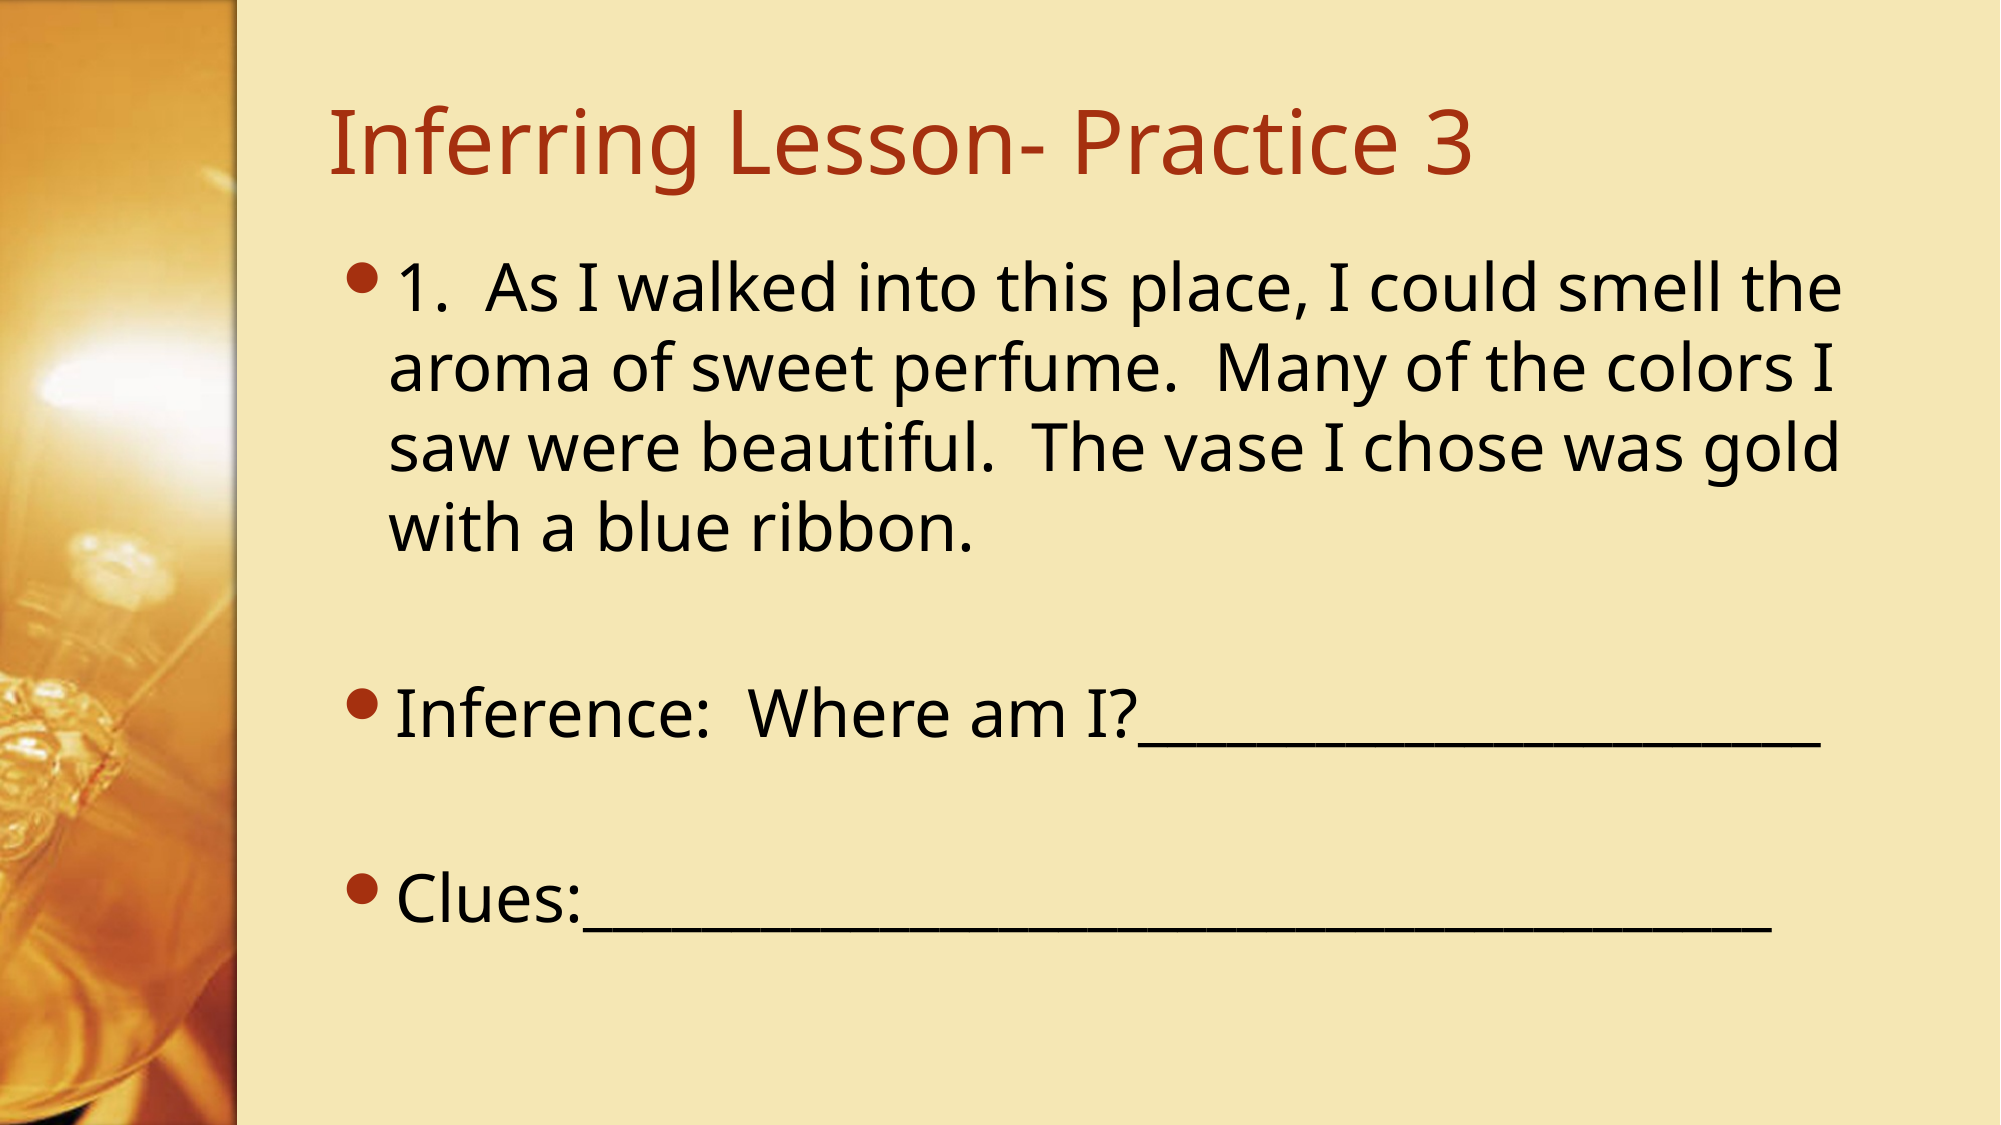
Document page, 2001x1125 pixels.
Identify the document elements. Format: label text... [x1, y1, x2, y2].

list 1. As I walked into this place, I could smell the aroma of sweet perfume. Many of the colors I saw were beautiful. The vase I chose was gold with a blue ribbon. Inference: Where am I?_______________________ Clues:________________________________________ [313, 237, 1954, 1025]
title Inferring Lesson- Practice 3 [313, 45, 1954, 233]
picture [0, 0, 237, 1125]
